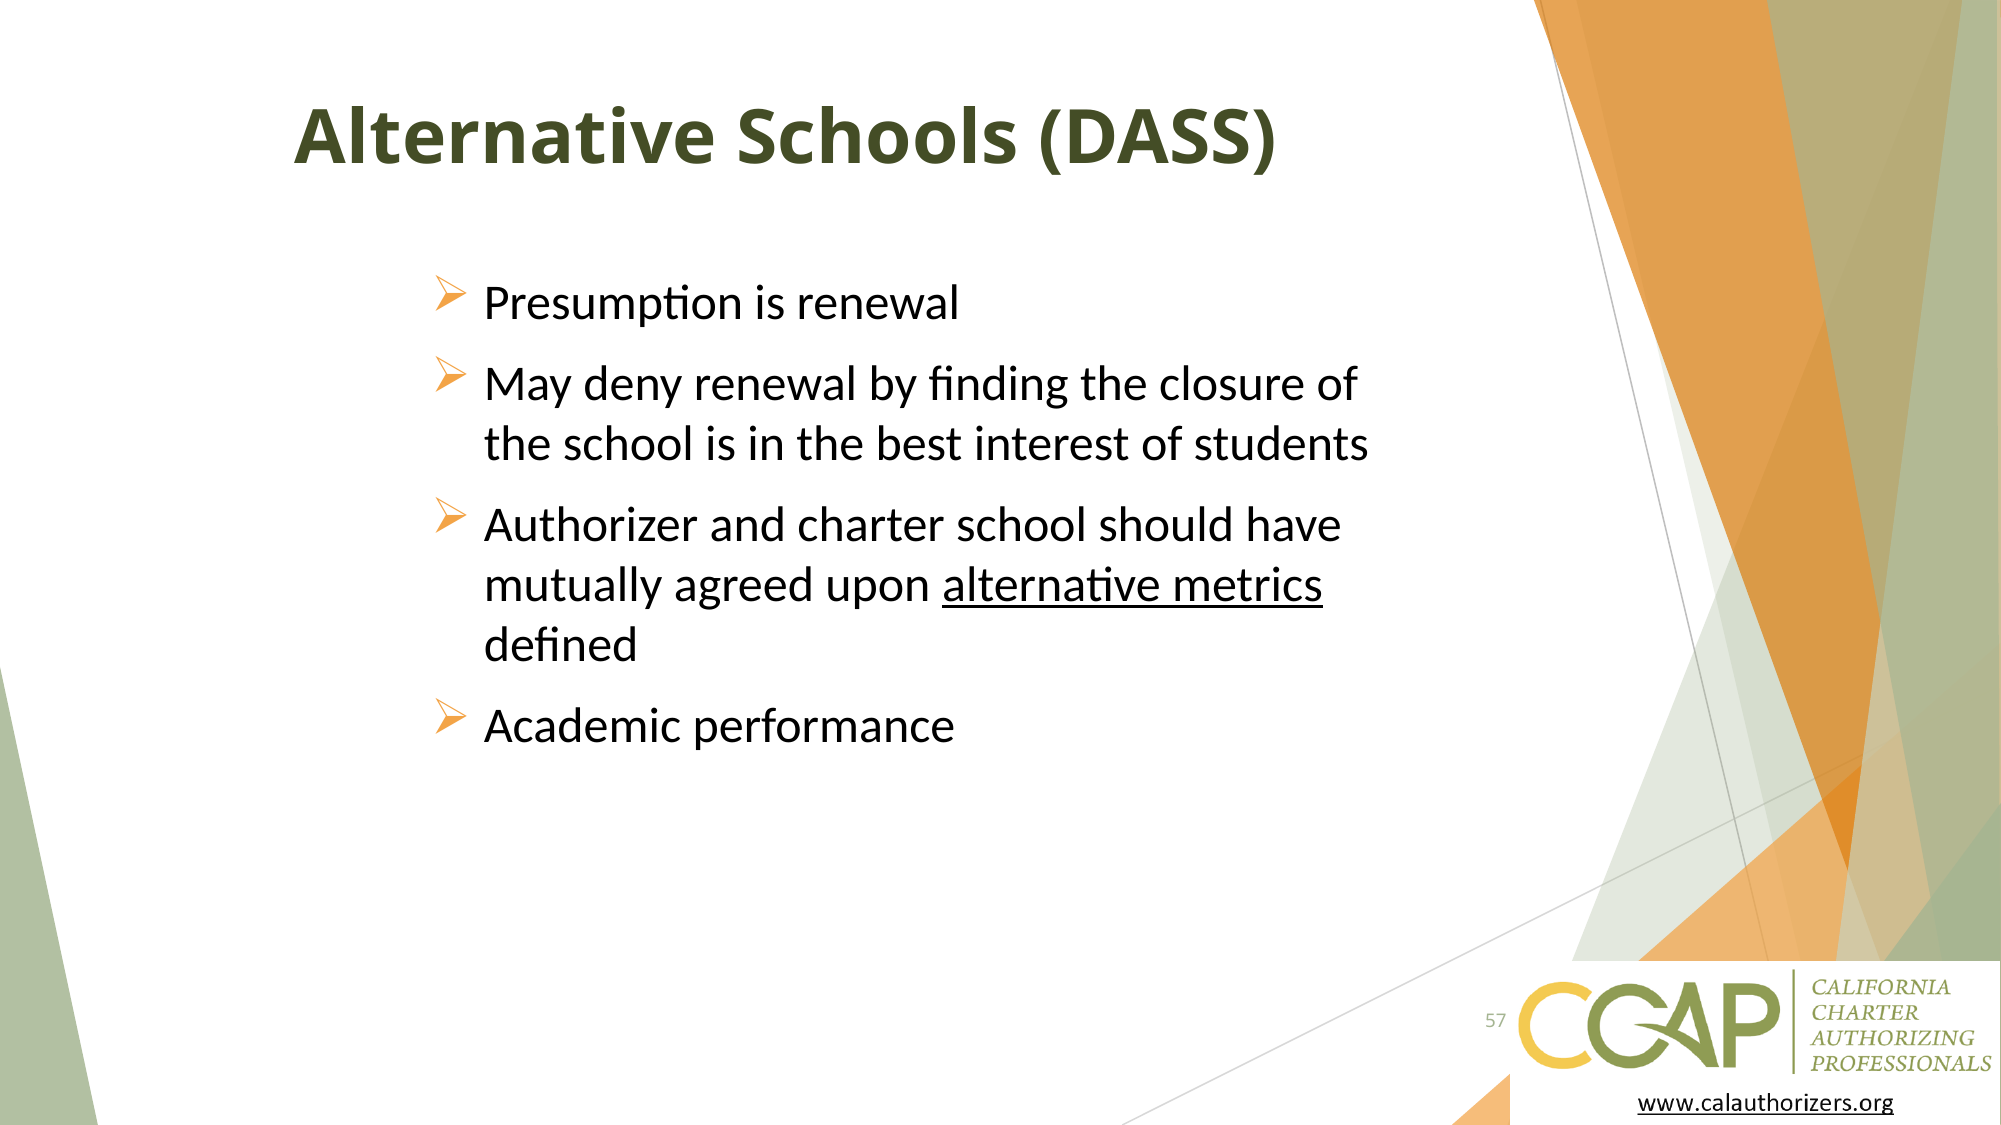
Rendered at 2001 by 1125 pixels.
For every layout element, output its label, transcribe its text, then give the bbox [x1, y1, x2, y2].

title Alternative Schools (DASS) [265, 74, 1308, 238]
slide_number 57 [1409, 991, 1504, 1051]
picture [1509, 961, 2000, 1125]
list Presumption is renewal May deny renewal by finding the closure of the school is in the best interest of students Authorizer and charter school should have mutually agreed upon alternative metrics defined Academic performance [393, 262, 1436, 954]
